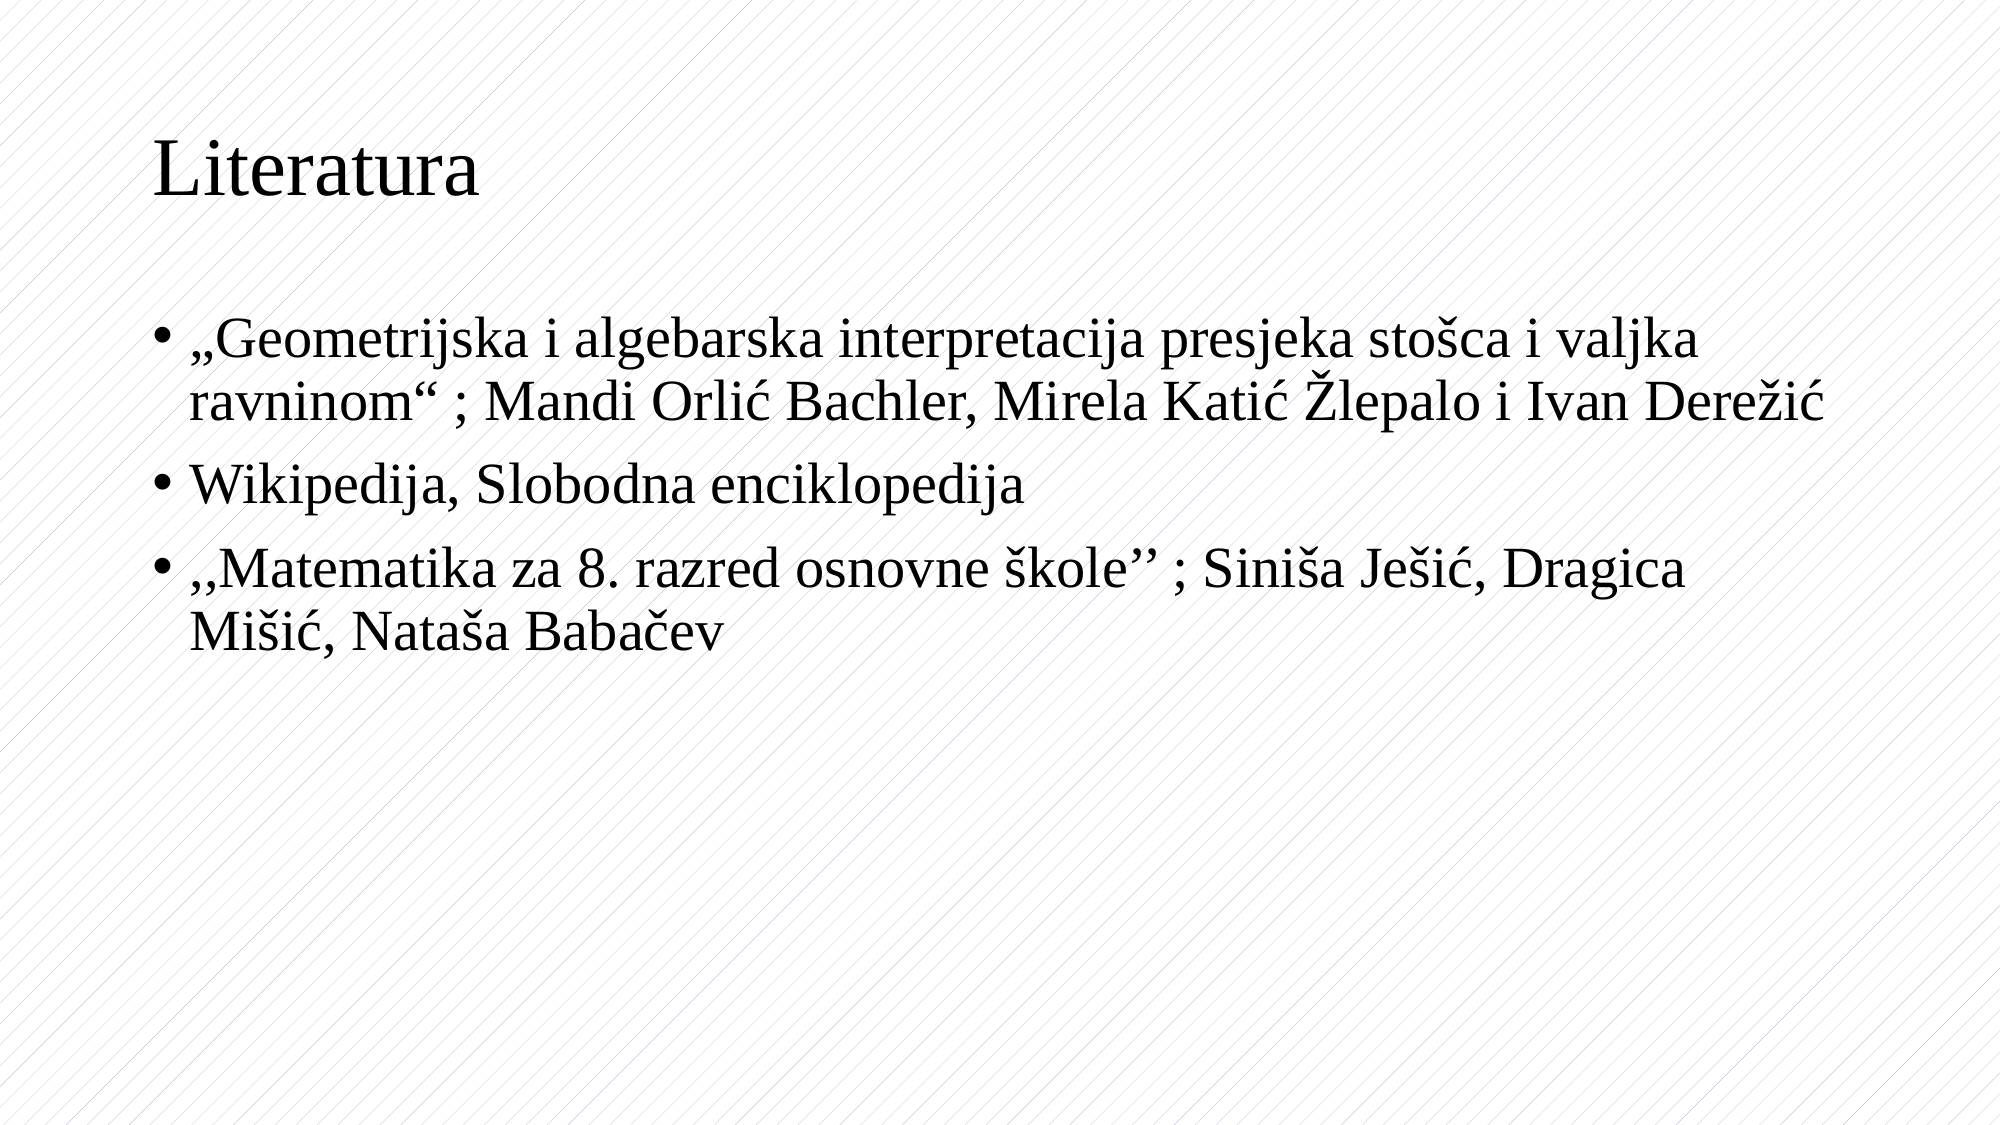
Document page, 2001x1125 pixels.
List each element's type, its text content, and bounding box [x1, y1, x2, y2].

list „Geometrijska i algebarska interpretacija presjeka stošca i valjka ravninom“ ; Mandi Orlić Bachler, Mirela Katić Žlepalo i Ivan Derežić Wikipedija, Slobodna enciklopedija ,,Matematika za 8. razred osnovne škole’’ ; Siniša Ješić, Dragica Mišić, Nataša Babačev [137, 299, 1863, 1014]
title Literatura [137, 59, 1863, 278]
